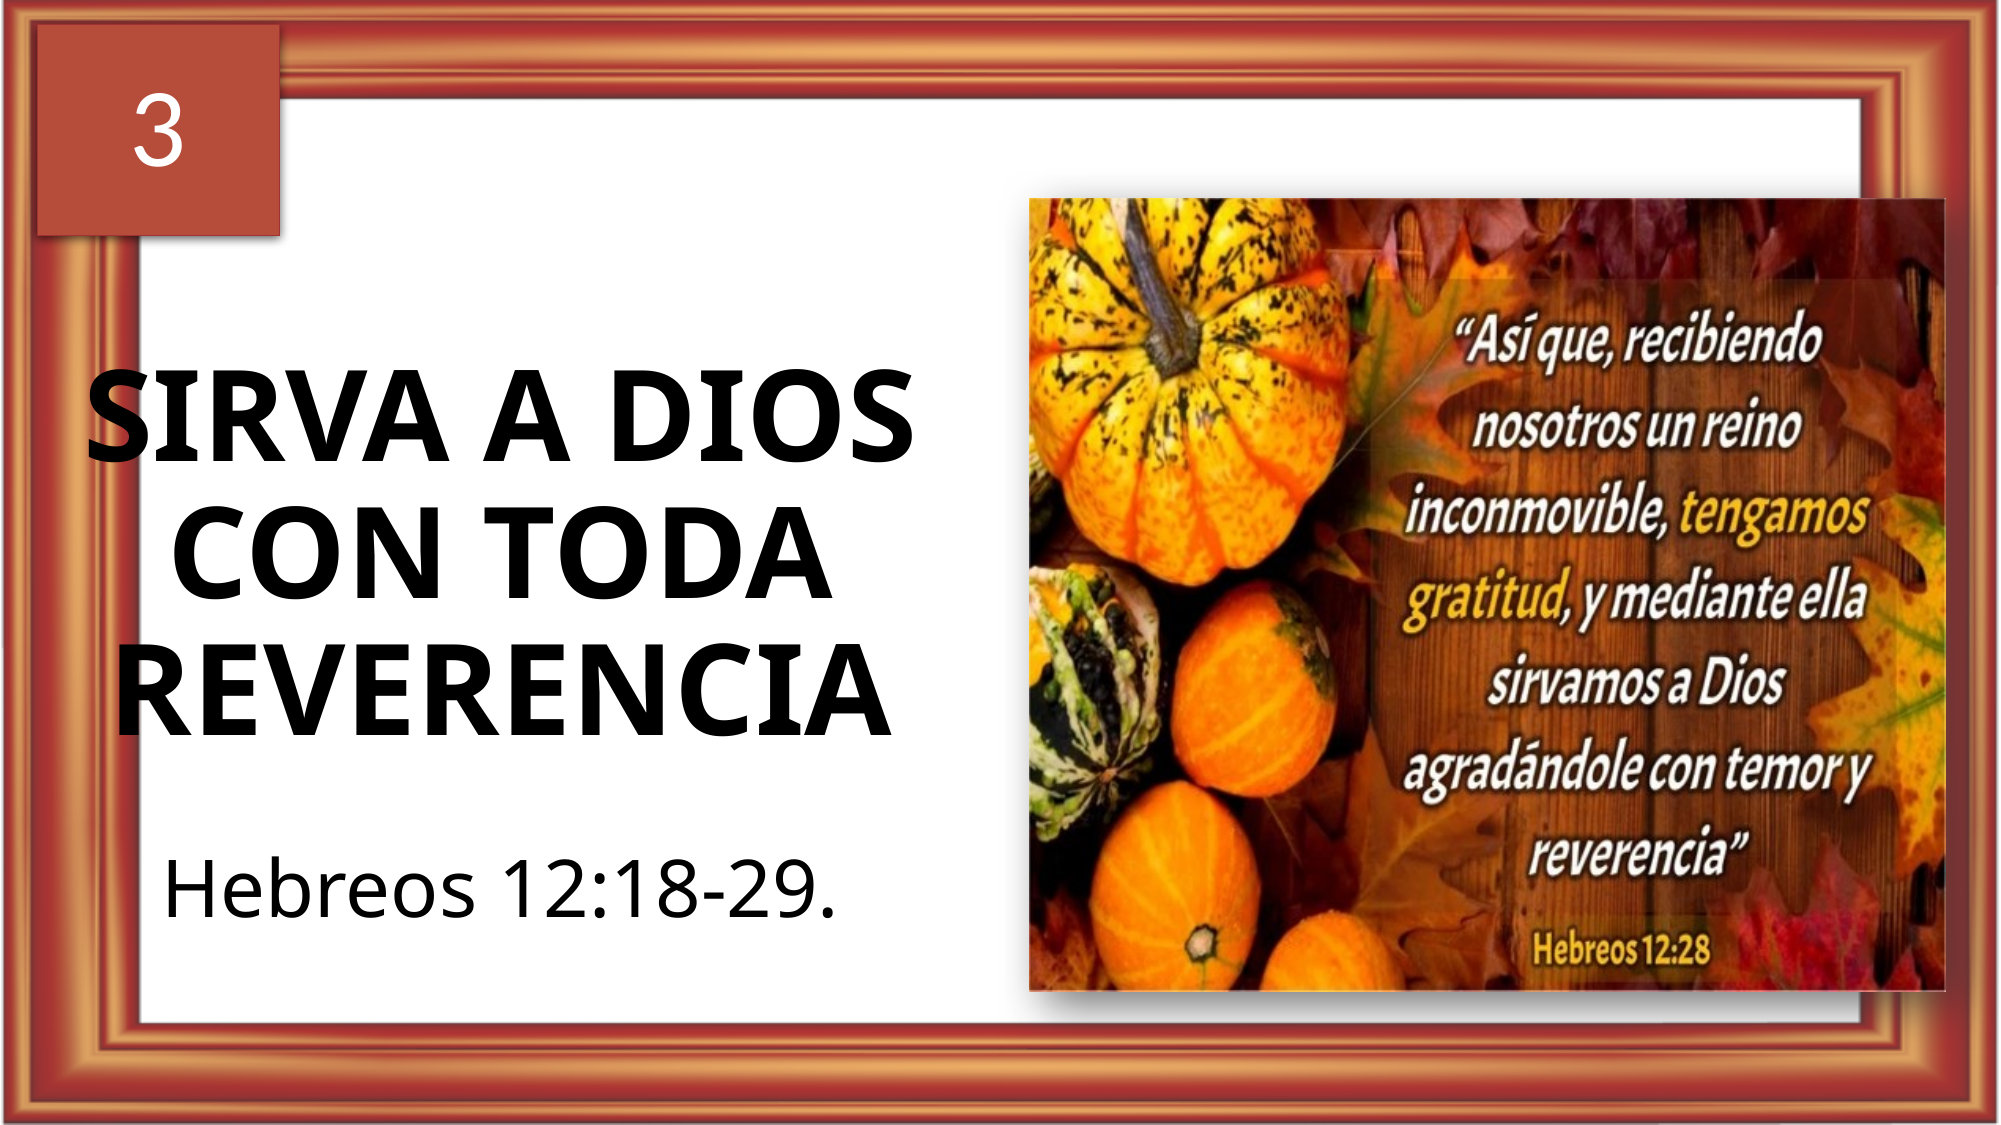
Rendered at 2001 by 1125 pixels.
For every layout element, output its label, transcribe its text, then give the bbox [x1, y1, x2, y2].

list 3 [37, 24, 280, 236]
picture [1029, 198, 1946, 992]
title SIRVA A DIOS CON TODA REVERENCIA Hebreos 12:18-29. [58, 295, 942, 992]
